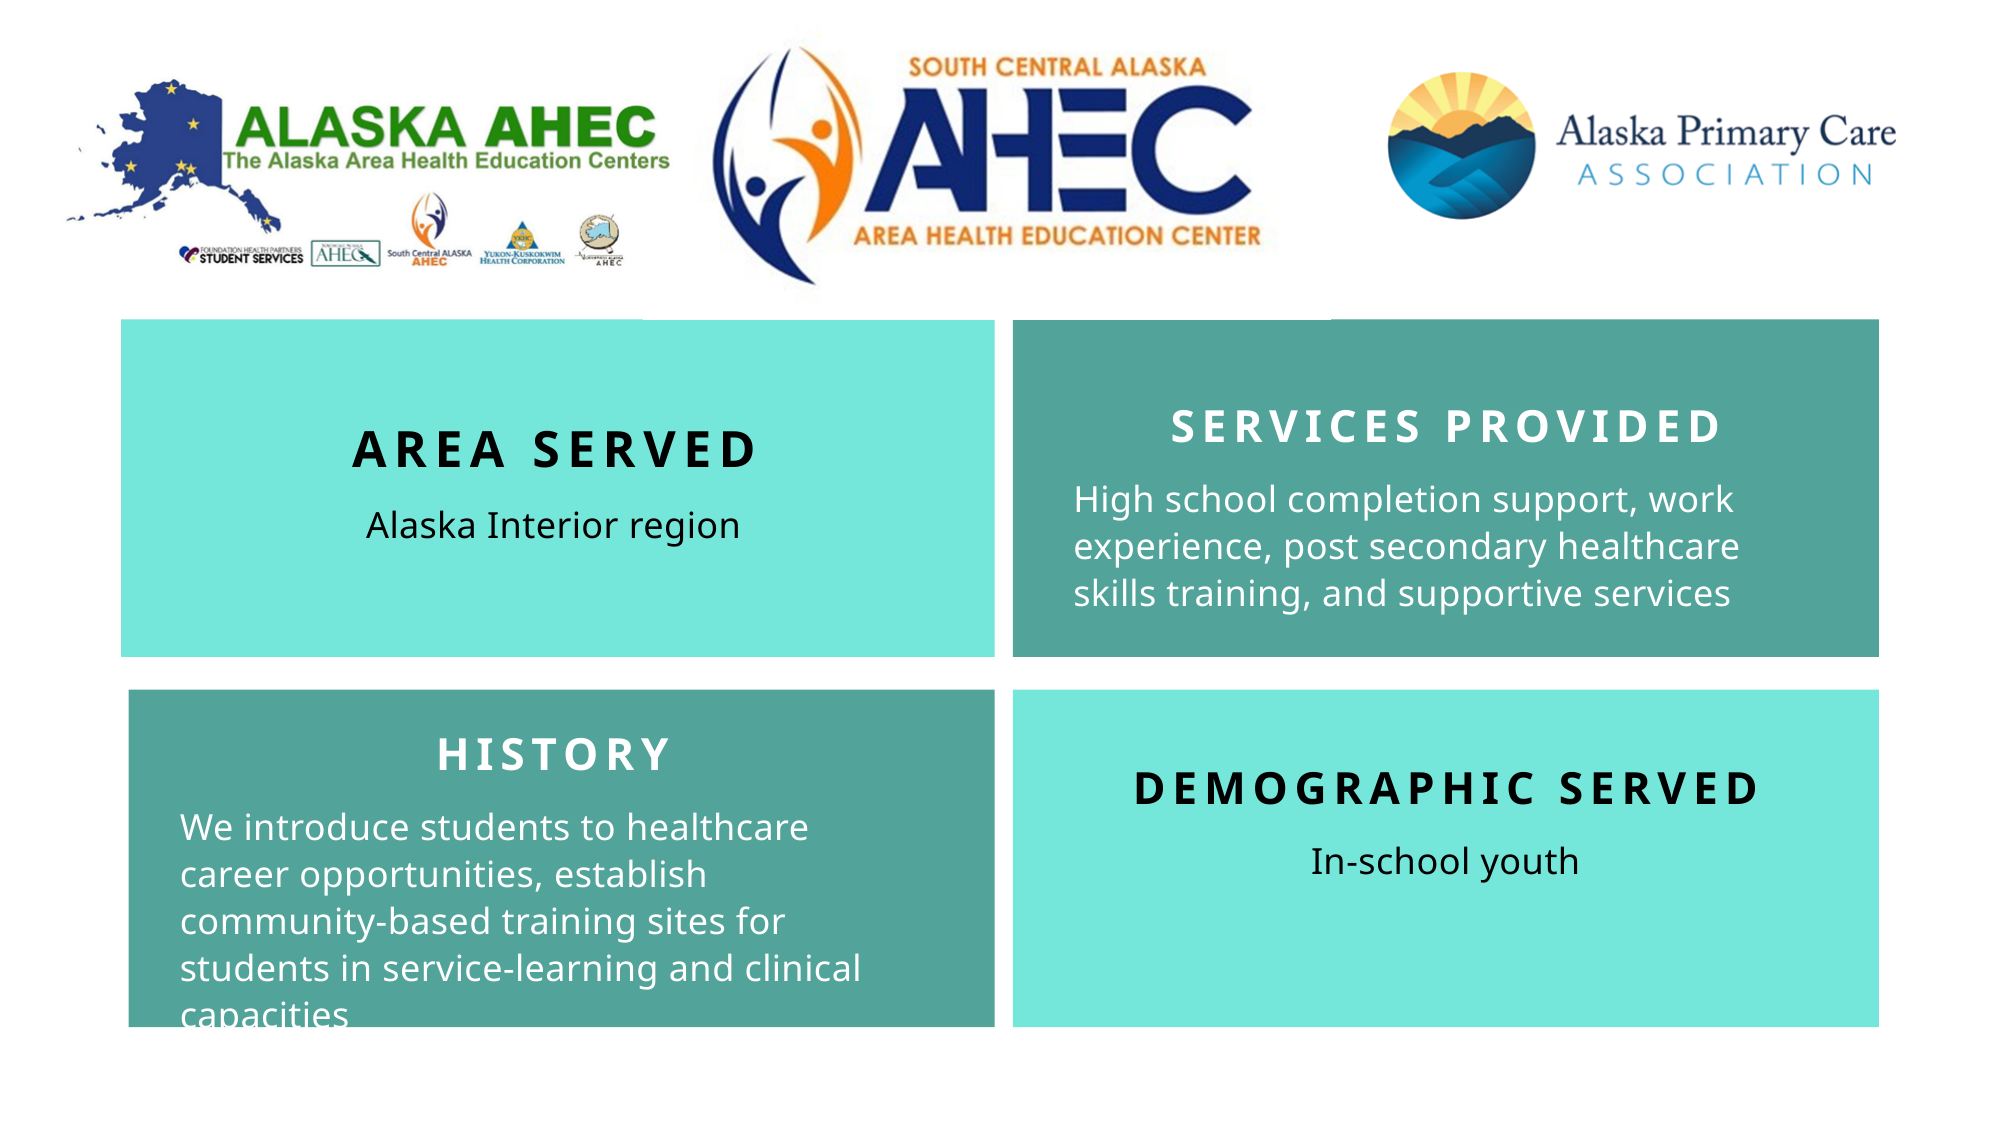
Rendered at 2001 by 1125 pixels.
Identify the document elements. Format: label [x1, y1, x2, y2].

text_box [179, 725, 925, 991]
text_box [1012, 319, 1879, 657]
text_box [1012, 689, 1879, 1028]
text_box [121, 319, 995, 657]
text_box [1073, 397, 1819, 618]
text_box [181, 417, 927, 548]
picture [52, 1, 1331, 320]
text_box [1073, 760, 1819, 880]
text_box [128, 689, 995, 1028]
picture [1384, 68, 1898, 225]
